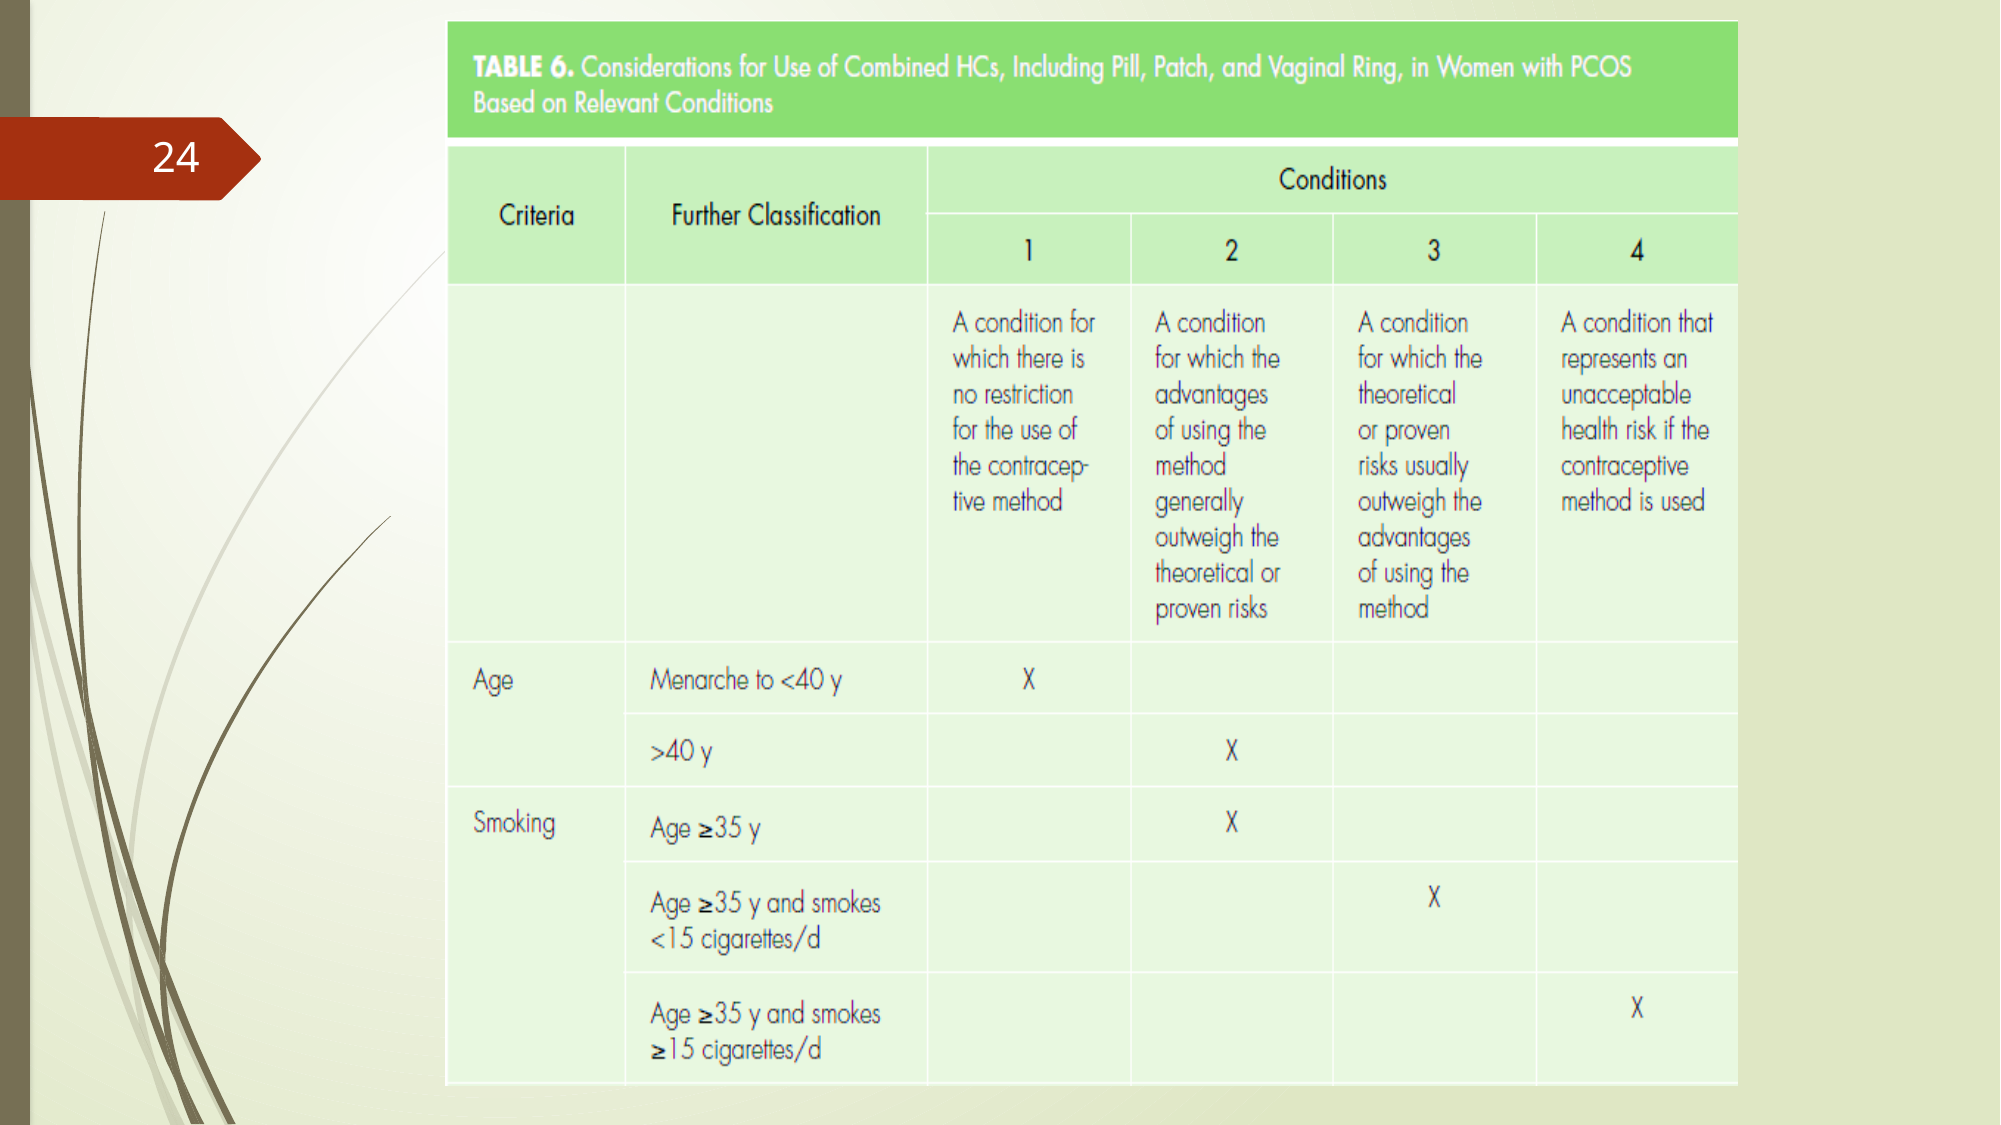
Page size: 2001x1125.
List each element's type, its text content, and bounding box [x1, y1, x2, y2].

picture [445, 20, 1738, 1086]
slide_number 24 [87, 129, 216, 190]
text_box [445, 20, 1737, 1084]
